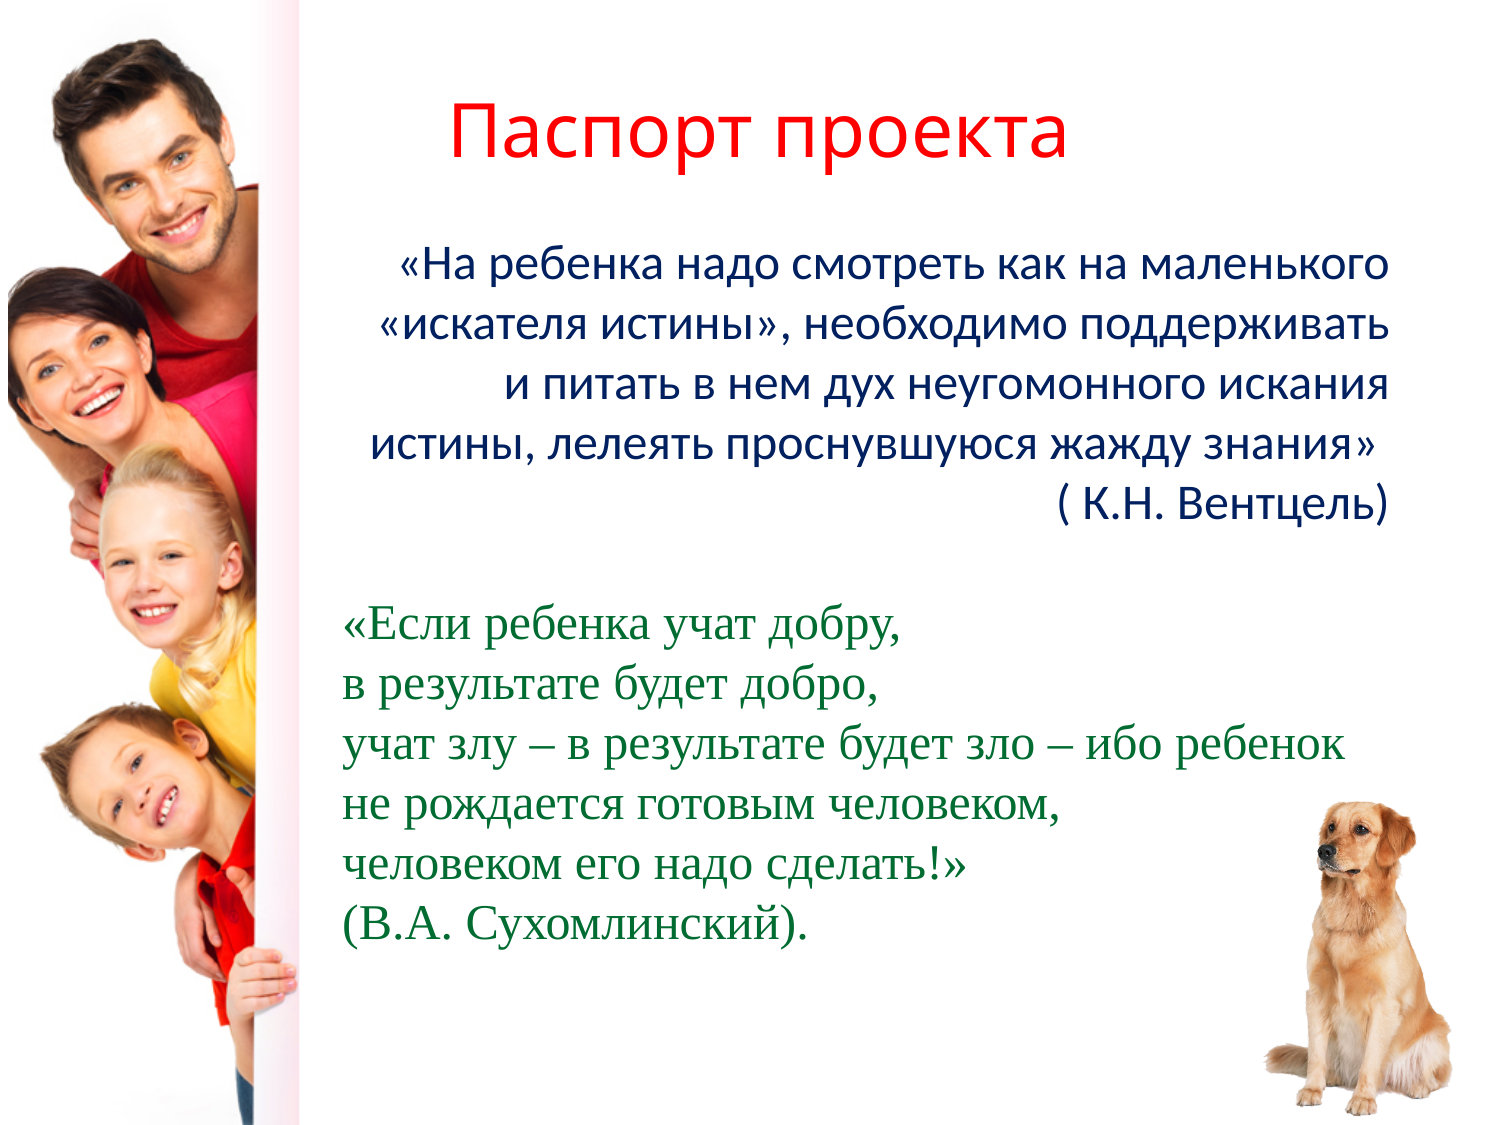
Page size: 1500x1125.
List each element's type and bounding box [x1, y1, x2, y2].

list [8, 0, 1500, 1125]
picture [1242, 782, 1487, 1125]
